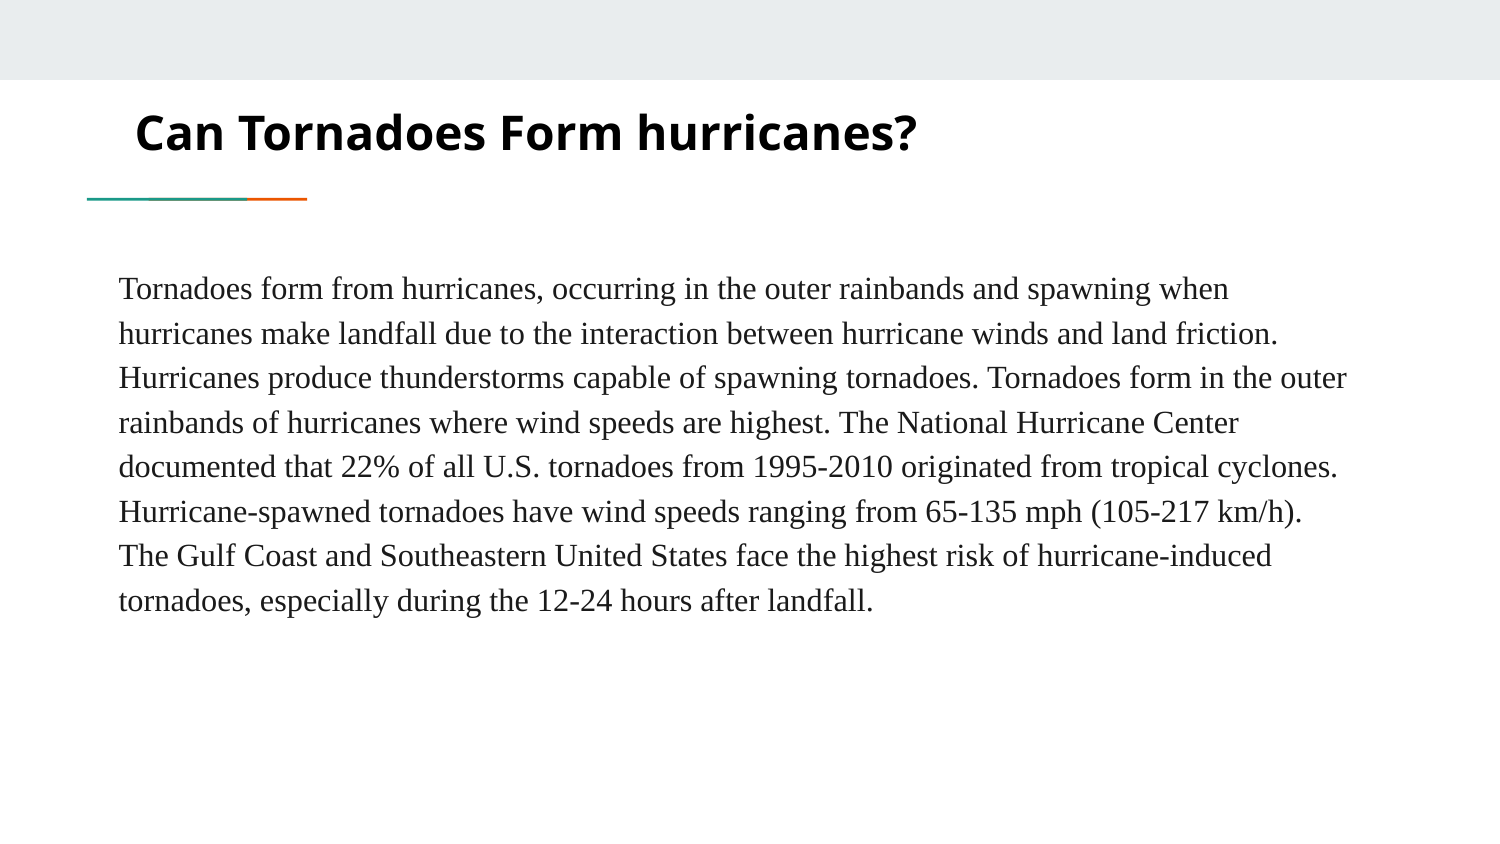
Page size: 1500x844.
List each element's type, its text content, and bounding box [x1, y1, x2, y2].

title Can Tornadoes Form hurricanes? [119, 78, 1381, 167]
list Tornadoes form from hurricanes, occurring in the outer rainbands and spawning when hurricanes make landfall due to the interaction between hurricane winds and land friction. Hurricanes produce thunderstorms capable of spawning tornadoes. Tornadoes form in the outer rainbands of hurricanes where wind speeds are highest. The National Hurricane Center documented that 22% of all U.S. tornadoes from 1995-2010 originated from tropical cyclones. Hurricane-spawned tornadoes have wind speeds ranging from 65-135 mph (105-217 km/h). The Gulf Coast and Southeastern United States face the highest risk of hurricane-induced tornadoes, especially during the 12-24 hours after landfall. [103, 246, 1365, 618]
